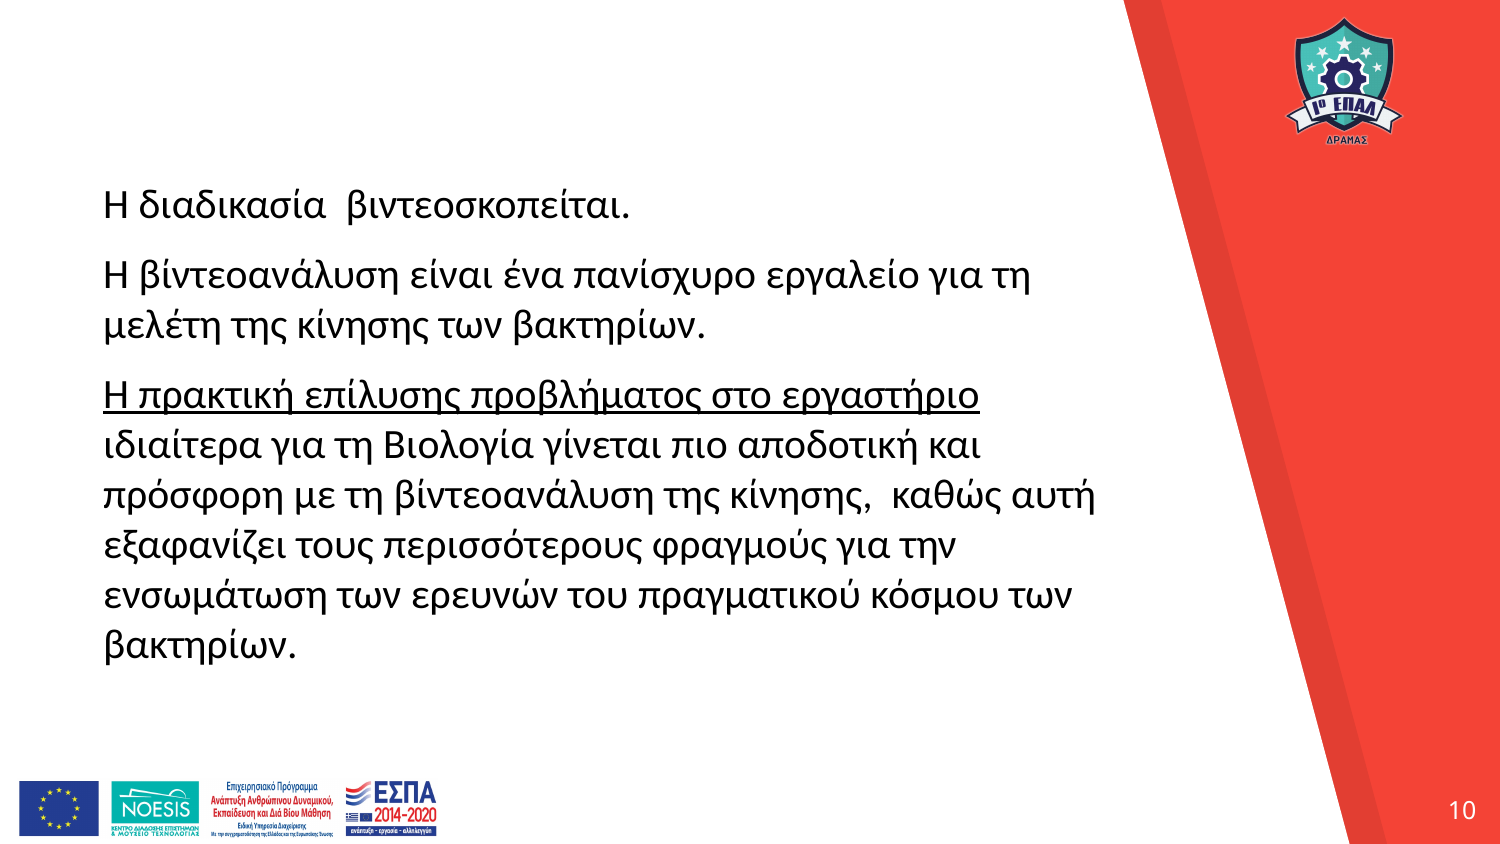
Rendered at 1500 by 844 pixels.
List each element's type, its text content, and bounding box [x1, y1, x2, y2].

text_box Η διαδικασία βιντεοσκοπείται. Η βίντεοανάλυση είναι ένα πανίσχυρο εργαλείο για τη μελέτη της κίνησης των βακτηρίων. Η πρακτική επίλυσης προβλήματος στο εργαστήριο ιδιαίτερα για τη Βιολογία γίνεται πιο αποδοτική και πρόσφορη με τη βίντεοανάλυση της κίνησης, καθώς αυτή εξαφανίζει τους περισσότερους φραγμούς για την ενσωμάτωση των ερευνών του πραγματικού κόσμου των βακτηρίων. [88, 169, 1128, 675]
slide_number 10 [1401, 779, 1492, 844]
picture [1281, 13, 1406, 151]
picture [17, 777, 438, 839]
